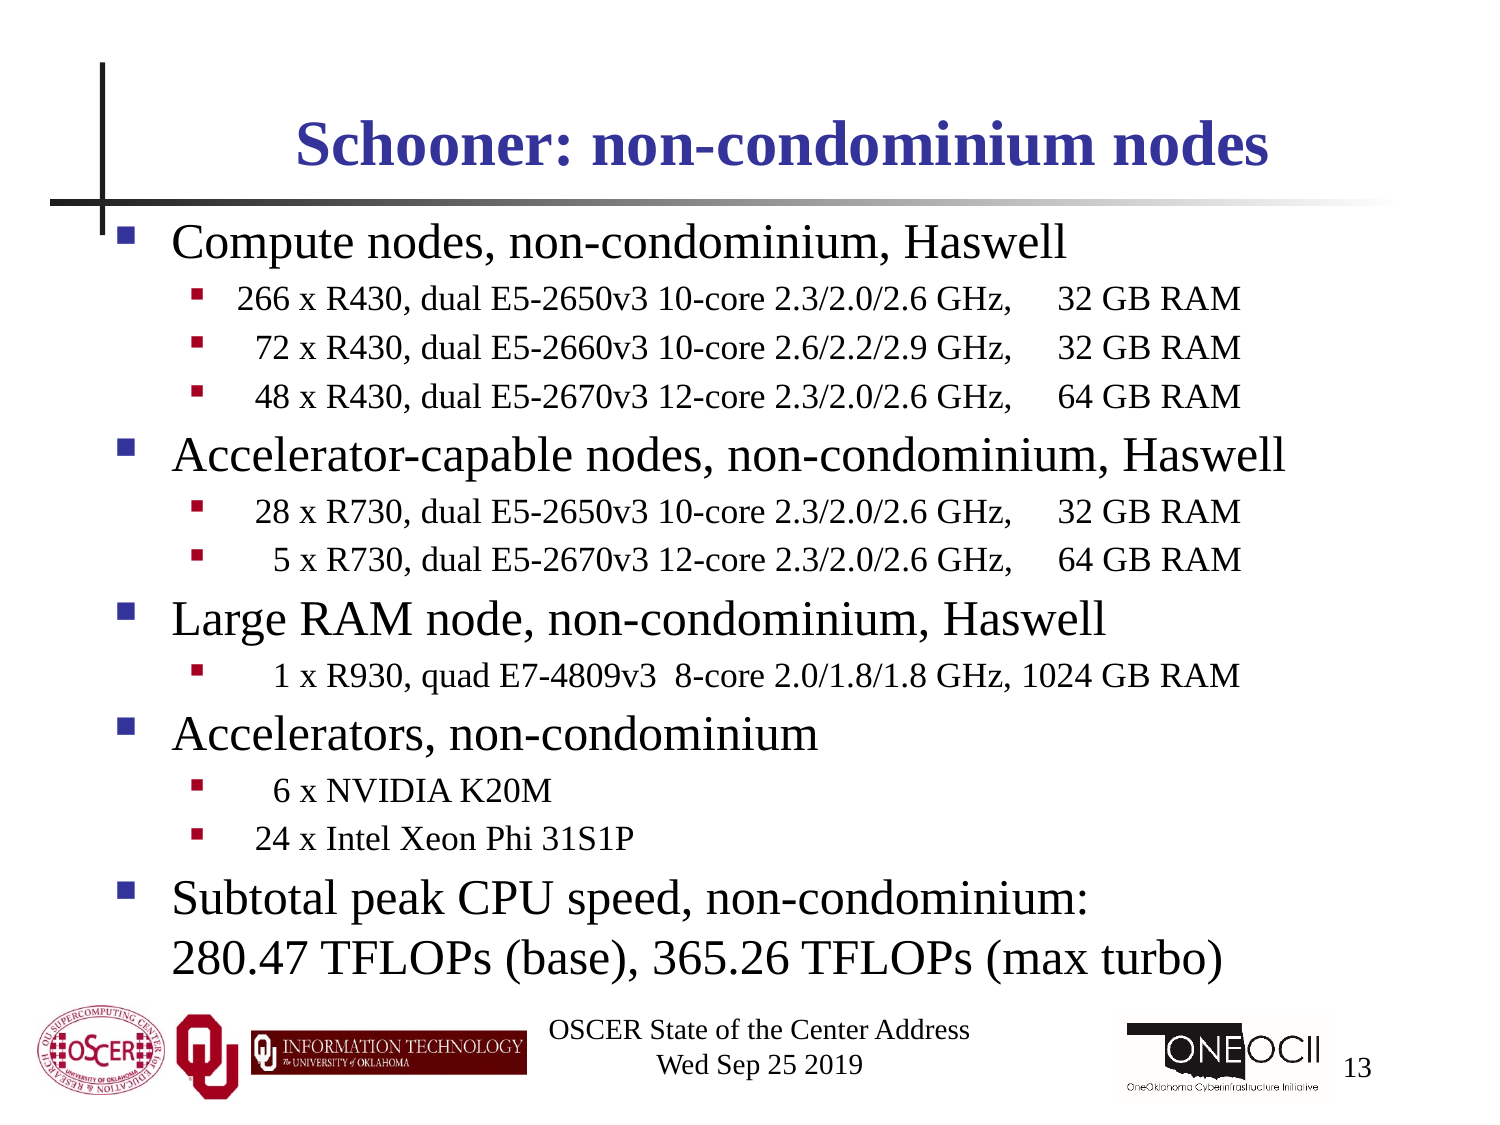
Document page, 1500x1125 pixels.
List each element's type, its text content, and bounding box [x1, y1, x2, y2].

footer OSCER State of the Center Address Wed Sep 25 2019 [431, 1012, 1088, 1088]
picture [174, 1012, 240, 1102]
picture [37, 1005, 165, 1095]
slide_number 13 [1174, 1015, 1388, 1091]
title Schooner: non-condominium nodes [124, 74, 1442, 187]
list Compute nodes, non-condominium, Haswell 266 x R430, dual E5-2650v3 10-core 2.3/2.0/2.6 GHz, 32 GB RAM 72 x R430, dual E5-2660v3 10-core 2.6/2.2/2.9 GHz, 32 GB RAM 48 x R430, dual E5-2670v3 12-core 2.3/2.0/2.6 GHz, 64 GB RAM Accelerator-capable nodes, non-condominium, Haswell 28 x R730, dual E5-2650v3 10-core 2.3/2.0/2.6 GHz, 32 GB RAM 5 x R730, dual E5-2670v3 12-core 2.3/2.0/2.6 GHz, 64 GB RAM Large RAM node, non-condominium, Haswell 1 x R930, quad E7-4809v3 8-core 2.0/1.8/1.8 GHz, 1024 GB RAM Accelerators, non-condominium 6 x NVIDIA K20M 24 x Intel Xeon Phi 31S1P Subtotal peak CPU speed, non-condominium: 280.47 TFLOPs (base), 365.26 TFLOPs (max turbo) [99, 201, 1442, 965]
picture [247, 1028, 431, 1078]
picture [1112, 1012, 1336, 1102]
